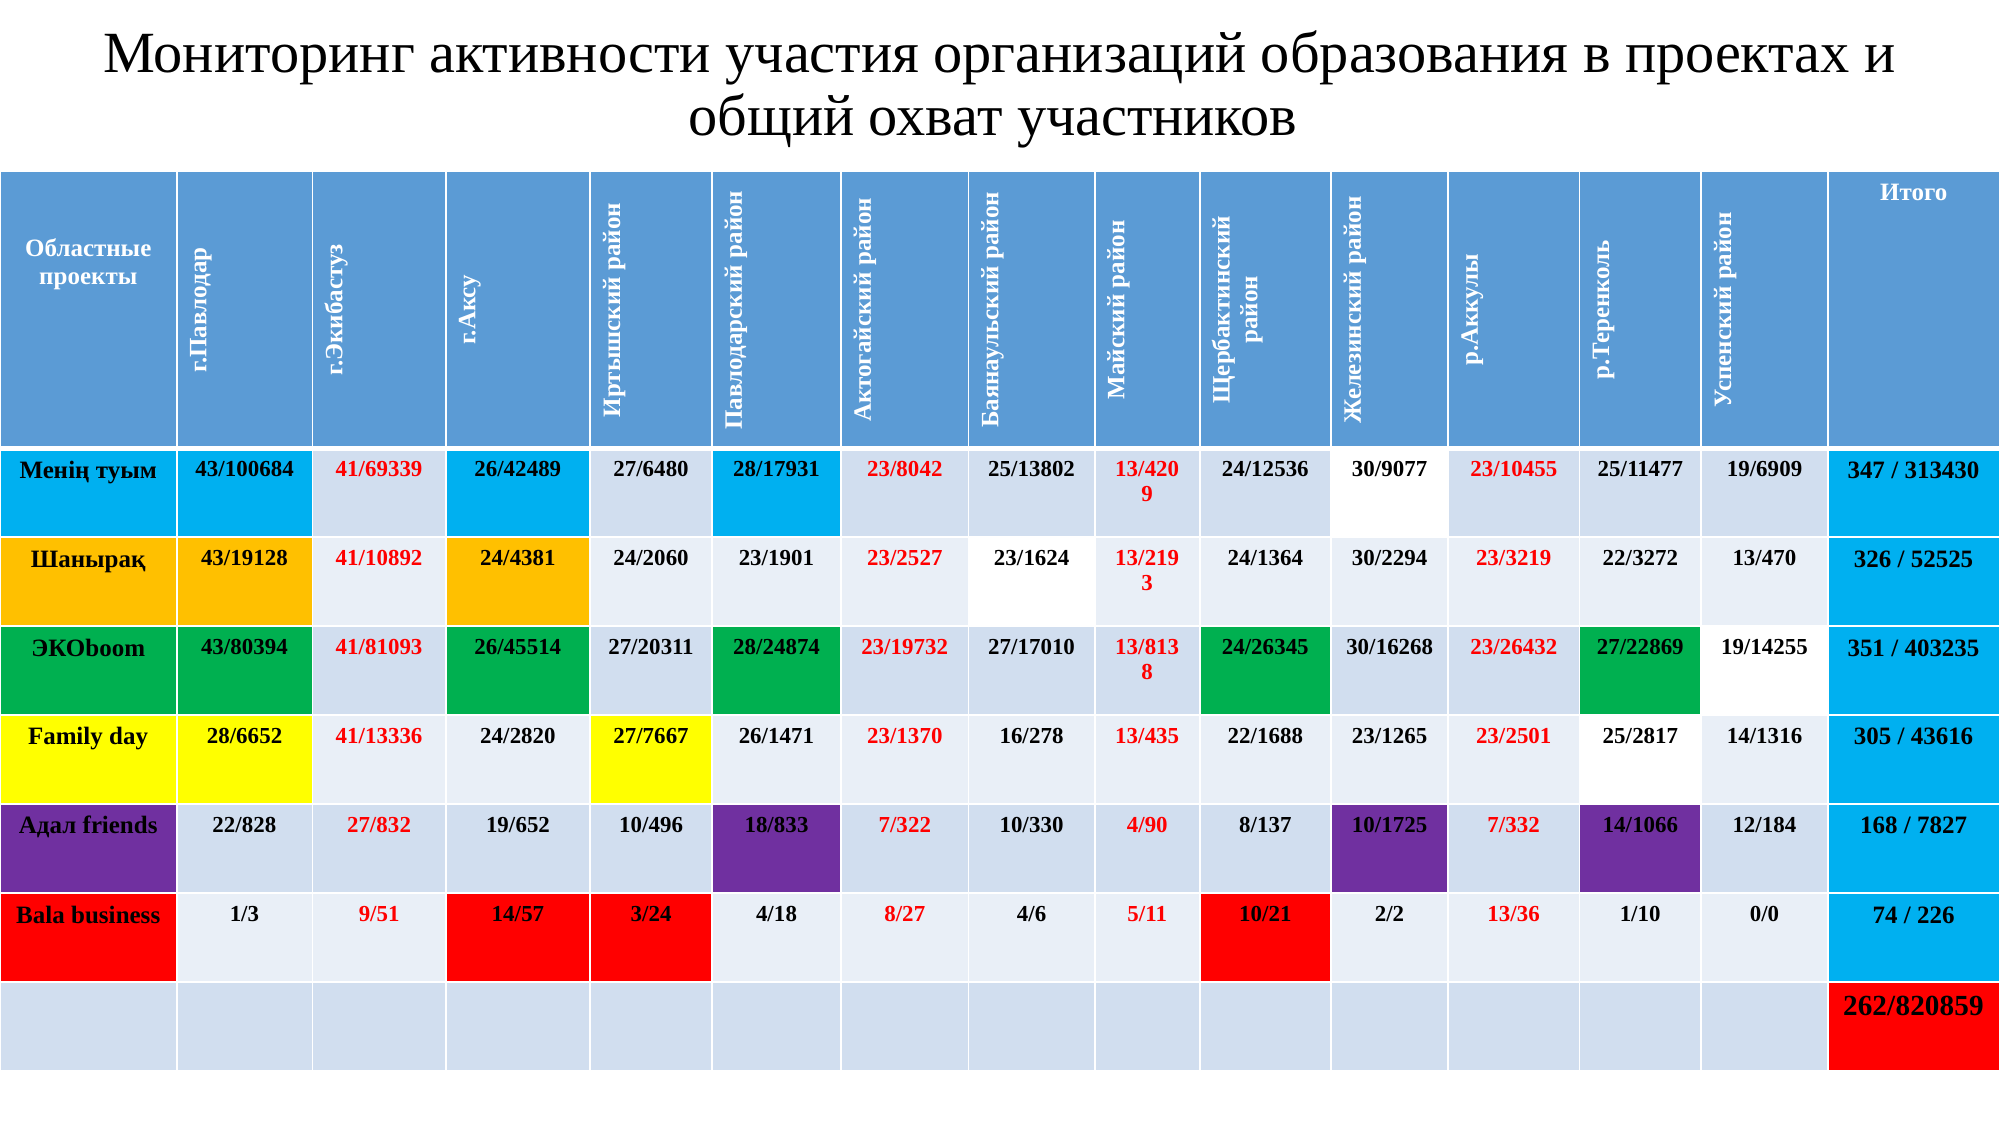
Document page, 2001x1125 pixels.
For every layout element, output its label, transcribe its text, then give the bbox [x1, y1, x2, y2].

table_cell 23/8042 [842, 451, 968, 536]
table_header Железинский район [1332, 172, 1447, 446]
table_cell 22/828 [178, 805, 312, 892]
table_cell 12/184 [1702, 805, 1827, 892]
table_cell [178, 983, 312, 1070]
table_header Павлодарский район [713, 172, 840, 446]
table_cell [842, 983, 968, 1070]
table_cell 43/19128 [178, 538, 312, 625]
table_cell 28/6652 [178, 716, 312, 803]
table_cell 27/17010 [969, 627, 1094, 714]
table_cell 24/2060 [591, 538, 711, 625]
table_cell 13/36 [1449, 894, 1579, 981]
table_cell 305 / 43616 [1829, 716, 1999, 803]
table_cell 26/45514 [447, 627, 589, 714]
table_cell 27/7667 [591, 716, 711, 803]
table_cell 7/332 [1449, 805, 1579, 892]
table_cell 347 / 313430 [1829, 451, 1999, 536]
table_header г.Экибастуз [313, 172, 445, 446]
table_cell [1201, 983, 1330, 1070]
table_cell 24/4381 [447, 538, 589, 625]
table_cell 9/51 [313, 894, 445, 981]
table_cell 41/10892 [313, 538, 445, 625]
table_cell 19/6909 [1702, 451, 1827, 536]
table_cell Адал friends [1, 805, 176, 892]
table_cell 19/14255 [1702, 627, 1827, 714]
table_cell 27/6480 [591, 451, 711, 536]
table_cell 7/322 [842, 805, 968, 892]
table_cell 10/496 [591, 805, 711, 892]
table_cell 10/330 [969, 805, 1094, 892]
table_cell 8/27 [842, 894, 968, 981]
table_cell [1580, 983, 1700, 1070]
table_cell 24/2820 [447, 716, 589, 803]
table_cell [591, 983, 711, 1070]
table_cell 30/16268 [1332, 627, 1447, 714]
table_cell 4/6 [969, 894, 1094, 981]
table_cell 5/11 [1096, 894, 1199, 981]
table_cell 16/278 [969, 716, 1094, 803]
table_cell 23/2501 [1449, 716, 1579, 803]
table_cell 326 / 52525 [1829, 538, 1999, 625]
table_cell Менің туым [1, 451, 176, 536]
table_cell [969, 983, 1094, 1070]
table_cell 262/820859 [1829, 983, 1999, 1070]
table_cell 27/832 [313, 805, 445, 892]
table_cell 4/90 [1096, 805, 1199, 892]
table_cell 14/1316 [1702, 716, 1827, 803]
table_cell [1702, 983, 1827, 1070]
table_header Областные проекты [1, 172, 176, 446]
table_cell 27/20311 [591, 627, 711, 714]
table_cell 1/3 [178, 894, 312, 981]
table_header Актогайский район [842, 172, 968, 446]
table_cell 74 / 226 [1829, 894, 1999, 981]
table_cell 10/1725 [1332, 805, 1447, 892]
table_cell 41/13336 [313, 716, 445, 803]
table_cell 13/2193 [1096, 538, 1199, 625]
table_cell 23/1901 [713, 538, 840, 625]
table_cell 26/42489 [447, 451, 589, 536]
table_cell 28/17931 [713, 451, 840, 536]
table_cell 25/11477 [1580, 451, 1700, 536]
table_cell 8/137 [1201, 805, 1330, 892]
table_cell 4/18 [713, 894, 840, 981]
table_header г.Павлодар [178, 172, 312, 446]
table_cell 26/1471 [713, 716, 840, 803]
table_cell 27/22869 [1580, 627, 1700, 714]
table_header р.Теренколь [1580, 172, 1700, 446]
table_cell 30/9077 [1332, 451, 1447, 536]
title Мониторинг активности участия организаций образования в проектах и общий охват участников [0, 0, 2000, 170]
table_cell 0/0 [1702, 894, 1827, 981]
table_cell 41/81093 [313, 627, 445, 714]
table_header р.Аккулы [1449, 172, 1579, 446]
table_cell 13/435 [1096, 716, 1199, 803]
table_cell 13/470 [1702, 538, 1827, 625]
table_header Щербактинский район [1201, 172, 1330, 446]
table_cell Bala business [1, 894, 176, 981]
table_cell 22/3272 [1580, 538, 1700, 625]
table_cell [1449, 983, 1579, 1070]
table_cell 168 / 7827 [1829, 805, 1999, 892]
table_cell 10/21 [1201, 894, 1330, 981]
table_cell [447, 983, 589, 1070]
table_cell Family day [1, 716, 176, 803]
table_cell 23/3219 [1449, 538, 1579, 625]
table_header Иртышский район [591, 172, 711, 446]
table_cell 18/833 [713, 805, 840, 892]
table_cell Шанырақ [1, 538, 176, 625]
table_cell 23/1265 [1332, 716, 1447, 803]
table_cell 24/1364 [1201, 538, 1330, 625]
table_cell 43/80394 [178, 627, 312, 714]
table_cell [313, 983, 445, 1070]
table_cell 28/24874 [713, 627, 840, 714]
table_cell 19/652 [447, 805, 589, 892]
table_cell 43/100684 [178, 451, 312, 536]
table_cell 2/2 [1332, 894, 1447, 981]
table_cell 41/69339 [313, 451, 445, 536]
table_cell [713, 983, 840, 1070]
table_cell 25/2817 [1580, 716, 1700, 803]
table_cell [1096, 983, 1199, 1070]
table_header г.Аксу [447, 172, 589, 446]
table_cell 23/1370 [842, 716, 968, 803]
table_cell 13/4209 [1096, 451, 1199, 536]
table_cell 25/13802 [969, 451, 1094, 536]
table_cell 23/10455 [1449, 451, 1579, 536]
table_header Майский район [1096, 172, 1199, 446]
table_cell 22/1688 [1201, 716, 1330, 803]
table_cell 23/26432 [1449, 627, 1579, 714]
table_cell [1, 983, 176, 1070]
table_cell 23/2527 [842, 538, 968, 625]
table_cell 351 / 403235 [1829, 627, 1999, 714]
table_header Баянаульский район [969, 172, 1094, 446]
table_header Успенский район [1702, 172, 1827, 446]
table_cell 23/19732 [842, 627, 968, 714]
table_cell 24/26345 [1201, 627, 1330, 714]
table_cell 3/24 [591, 894, 711, 981]
table_cell 30/2294 [1332, 538, 1447, 625]
table_cell 13/8138 [1096, 627, 1199, 714]
table_cell 23/1624 [969, 538, 1094, 625]
table_cell 1/10 [1580, 894, 1700, 981]
table_header Итого [1829, 172, 1999, 446]
table_cell [1332, 983, 1447, 1070]
table_cell ЭКОboom [1, 627, 176, 714]
table_cell 24/12536 [1201, 451, 1330, 536]
table_cell 14/57 [447, 894, 589, 981]
table_cell 14/1066 [1580, 805, 1700, 892]
